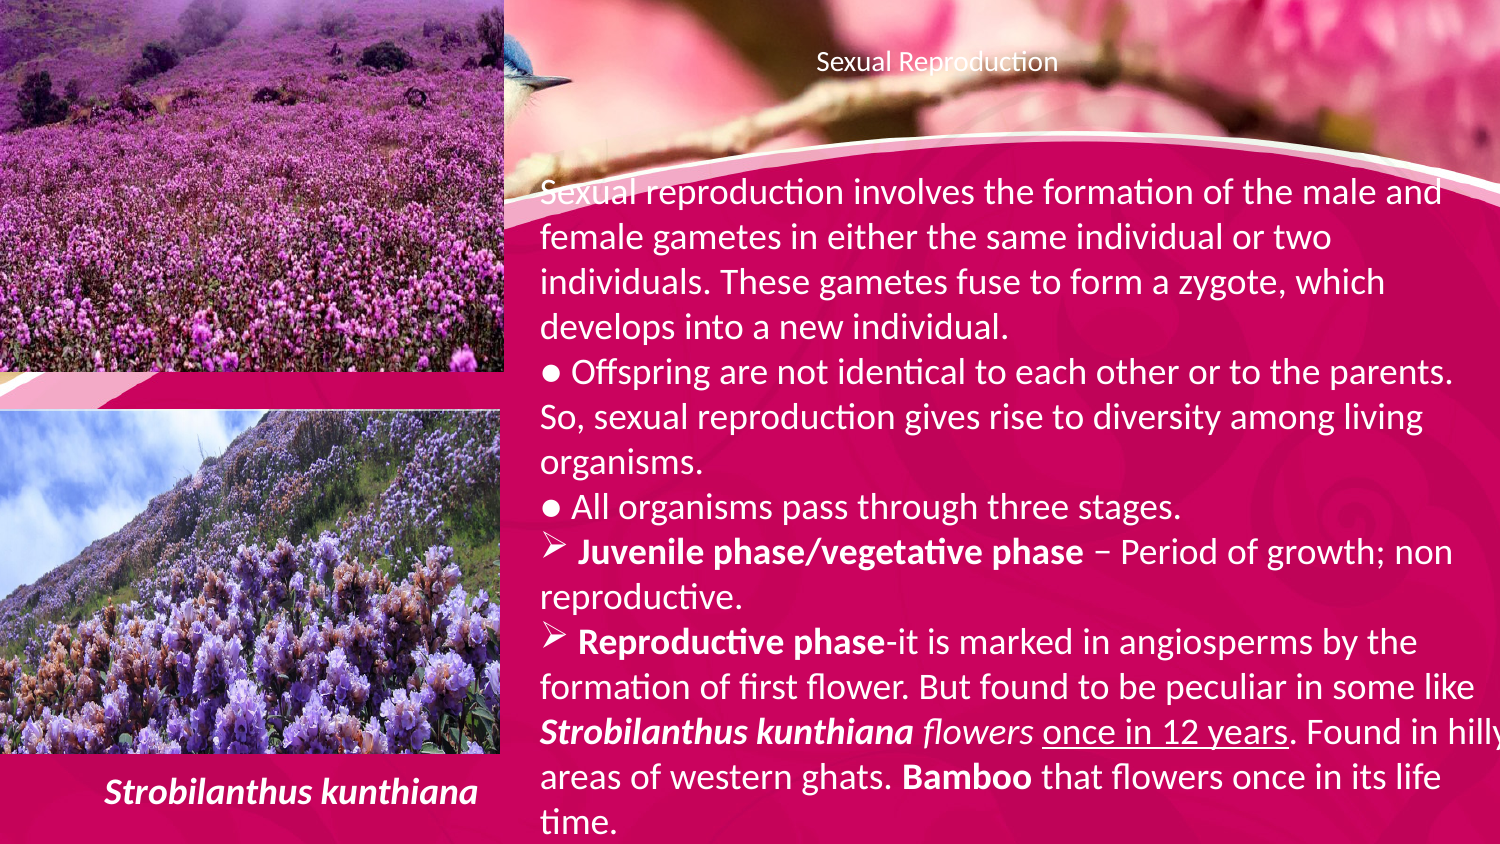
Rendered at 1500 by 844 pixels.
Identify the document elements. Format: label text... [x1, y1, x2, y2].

title Sexual Reproduction [507, 34, 1500, 85]
text_box Strobilanthus kunthiana [89, 762, 494, 820]
picture [0, 0, 1500, 844]
text_box Sexual reproduction involves the formation of the male and female gametes in either the same individual or two individuals. These gametes fuse to form a zygote, which develops into a new individual. ● Offspring are not identical to each other or to the parents. So, sexual reproduction gives rise to diversity among living organisms. ● All organisms pass through three stages. Juvenile phase/vegetative phase − Period of growth; non reproductive. Reproductive phase-it is marked in angiosperms by the formation of first flower. But found to be peculiar in some like Strobilanthus kunthiana flowers once in 12 years. Found in hilly areas of western ghats. Bamboo that flowers once in its life time. [525, 159, 1500, 844]
